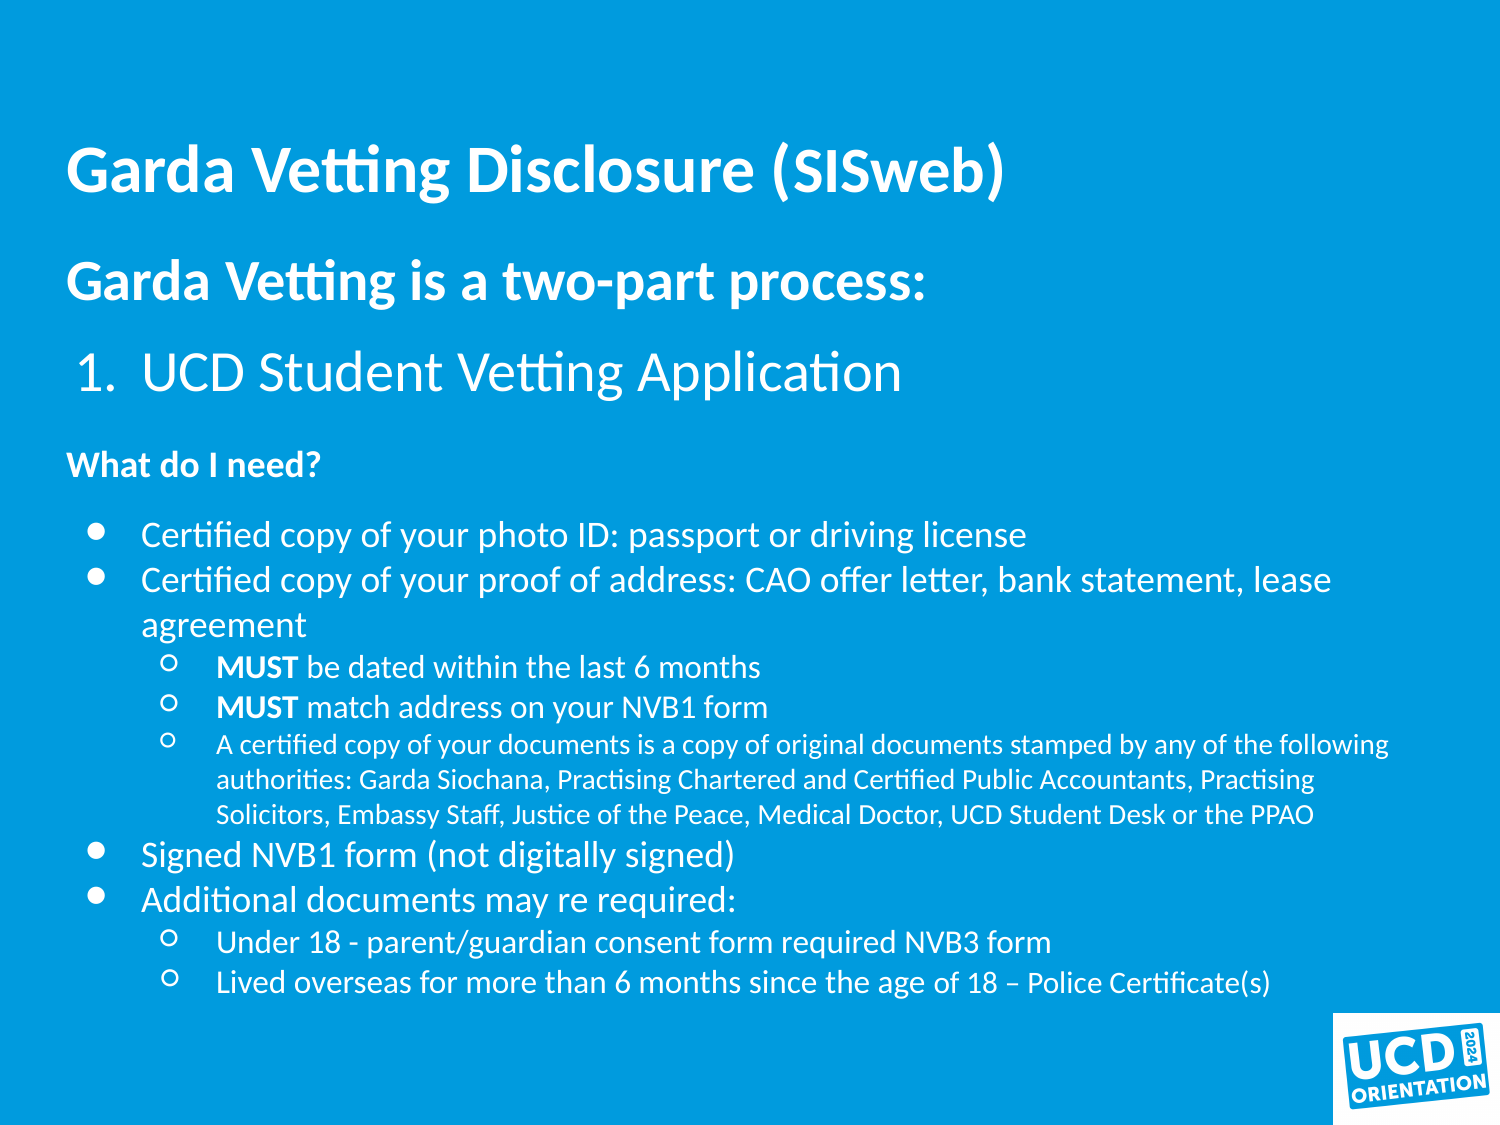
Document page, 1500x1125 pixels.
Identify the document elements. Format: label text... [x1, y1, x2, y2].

picture [1334, 1014, 1500, 1125]
list Garda Vetting is a two-part process: UCD Student Vetting Application What do I need? Certified copy of your photo ID: passport or driving license Certified copy of your proof of address: CAO offer letter, bank statement, lease agreement MUST be dated within the last 6 months MUST match address on your NVB1 form A certified copy of your documents is a copy of original documents stamped by any of the following authorities: Garda Siochana, Practising Chartered and Certified Public Accountants, Practising Solicitors, Embassy Staff, Justice of the Peace, Medical Doctor, UCD Student Desk or the PPAO Signed NVB1 form (not digitally signed) Additional documents may re required: Under 18 - parent/guardian consent form required NVB3 form Lived overseas for more than 6 months since the age of 18 – Police Certificate(s) [51, 227, 1449, 1082]
title Garda Vetting Disclosure (SISweb) (Student Vetting Application System) [51, 97, 1449, 223]
